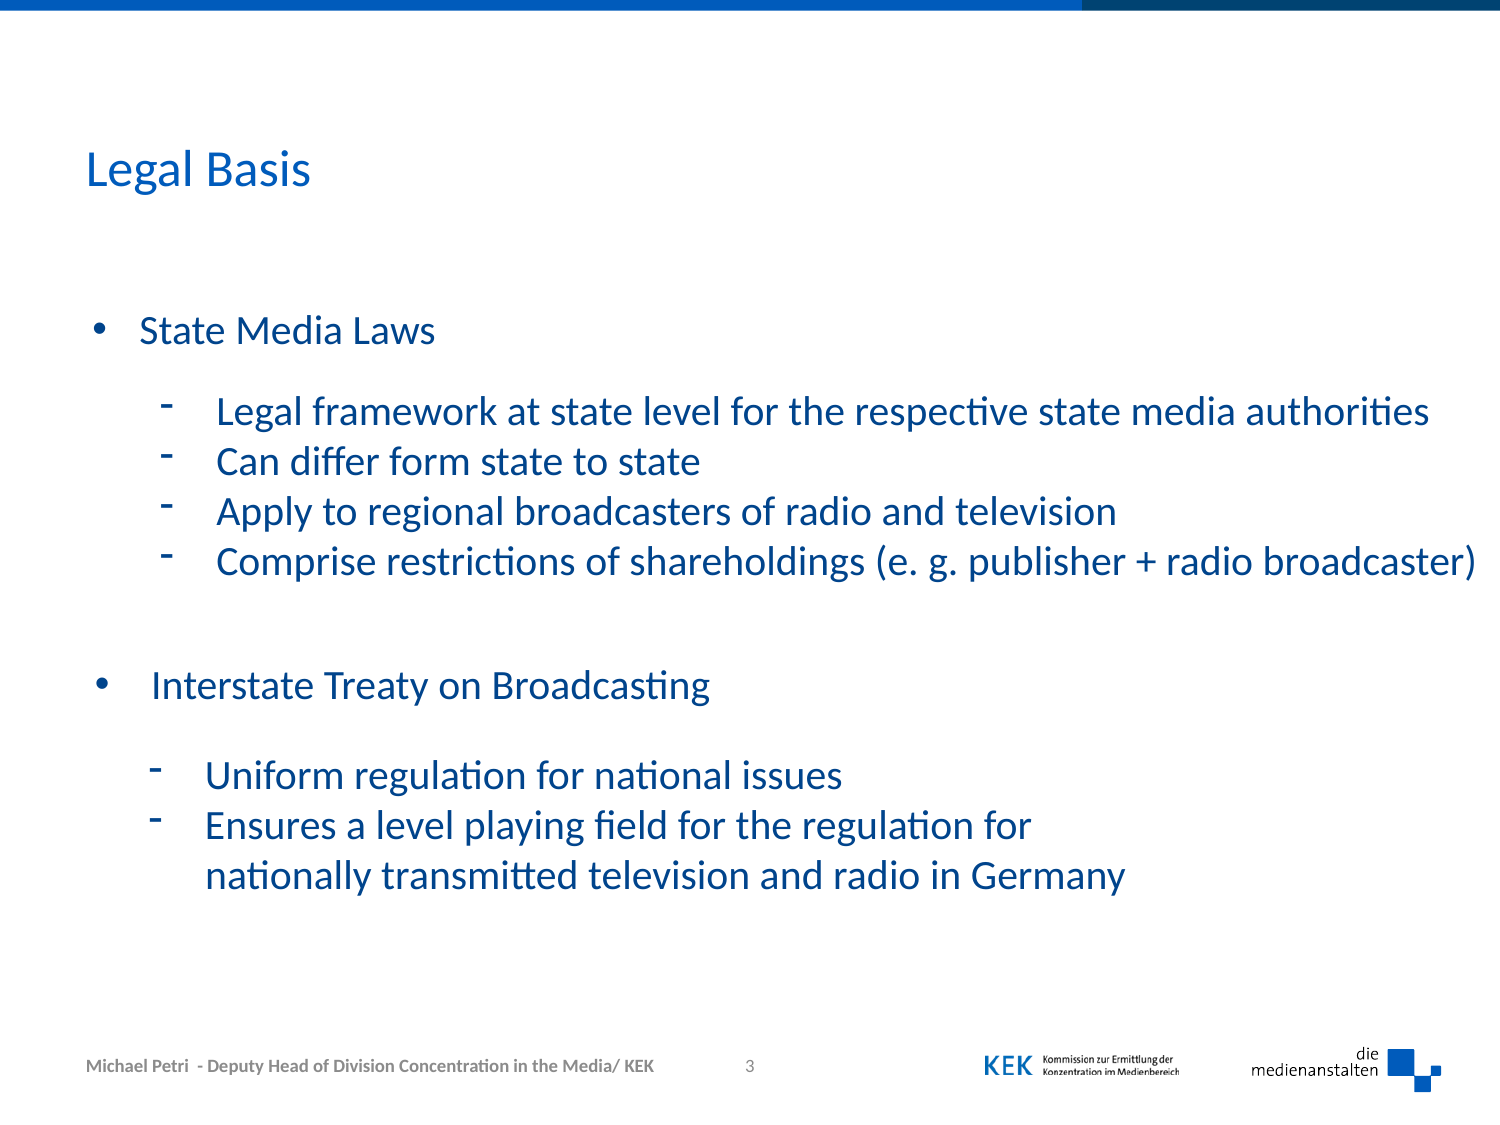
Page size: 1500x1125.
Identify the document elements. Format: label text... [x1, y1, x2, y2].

text_box Uniform regulation for national issues Ensures a level playing field for the regulation for nationally transmitted television and radio in Germany [77, 740, 1142, 951]
text_box Interstate Treaty on Broadcasting [80, 650, 735, 716]
picture [985, 1054, 1180, 1075]
footer Michael Petri - Deputy Head of Division Concentration in the Media/ KEK [85, 1033, 729, 1077]
text_box State Media Laws [77, 295, 451, 406]
title Legal Basis [85, 134, 1415, 215]
slide_number 3 [729, 1042, 772, 1077]
text_box Legal framework at state level for the respective state media authorities Can differ form state to state Apply to regional broadcasters of radio and television Comprise restrictions of shareholdings (e. g. publisher + radio broadcaster) [85, 326, 1494, 592]
